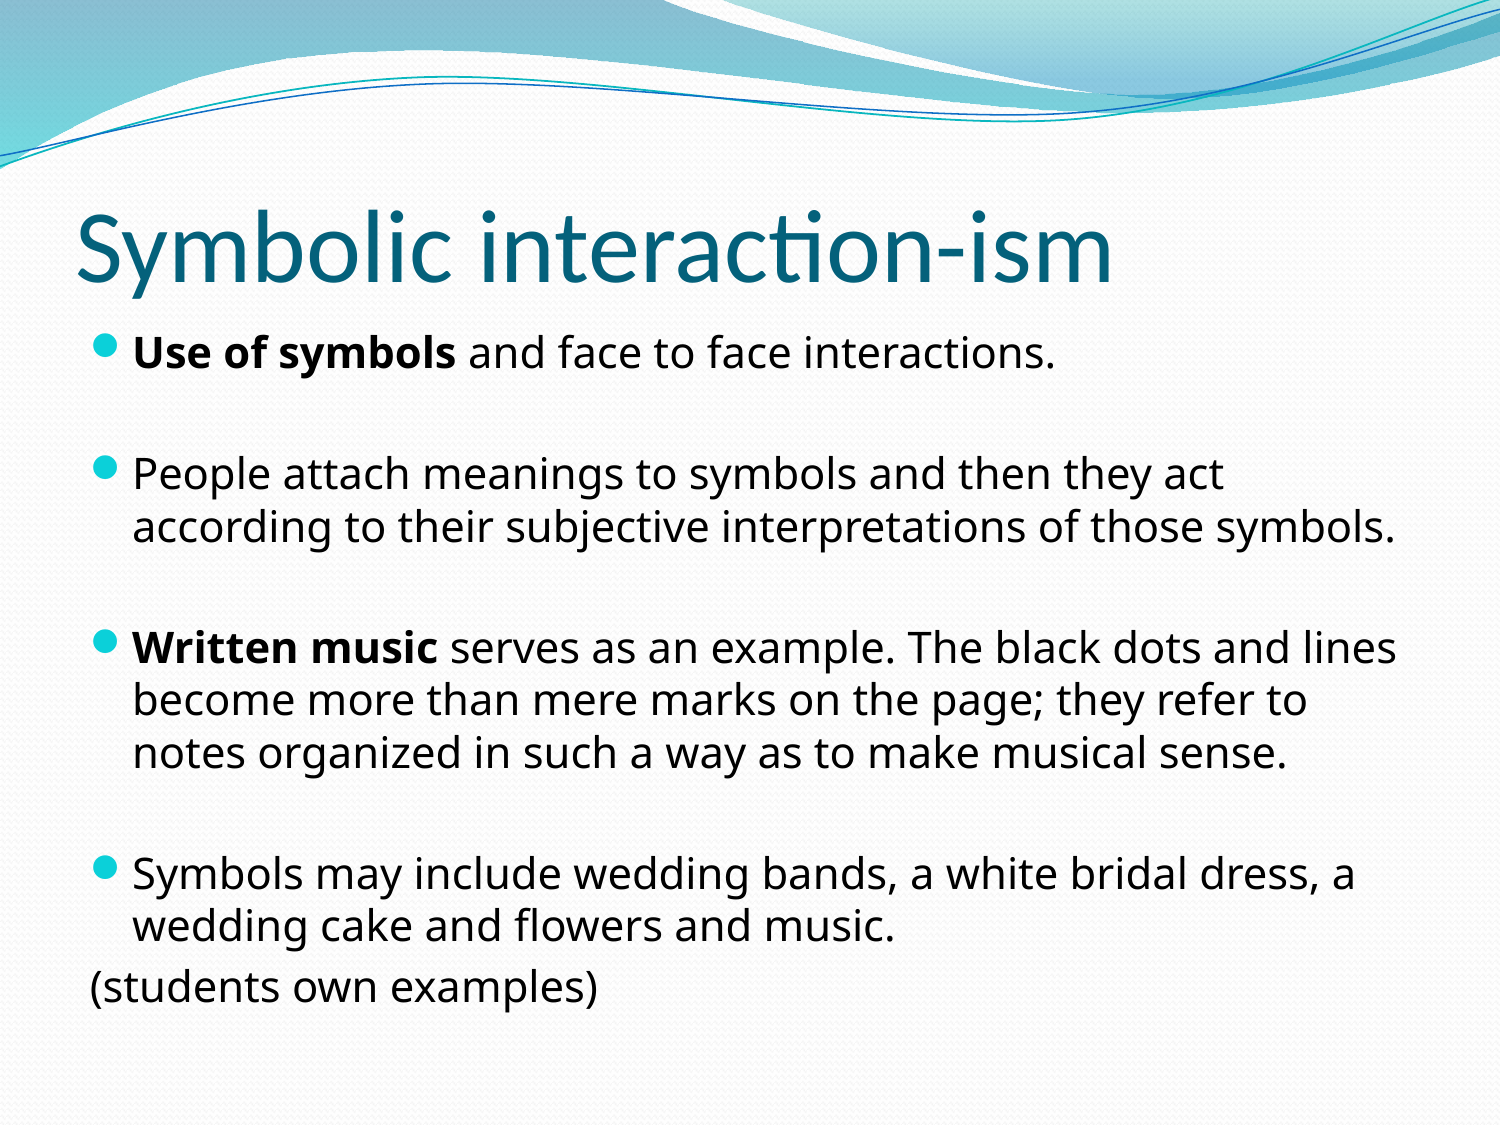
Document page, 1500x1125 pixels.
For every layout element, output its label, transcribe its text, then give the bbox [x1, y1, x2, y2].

title Symbolic interaction-ism [75, 115, 1425, 303]
list Use of symbols and face to face interactions. People attach meanings to symbols and then they act according to their subjective interpretations of those symbols. Written music serves as an example. The black dots and lines become more than mere marks on the page; they refer to notes organized in such a way as to make musical sense. Symbols may include wedding bands, a white bridal dress, a wedding cake and flowers and music. (students own examples) [75, 317, 1425, 1038]
